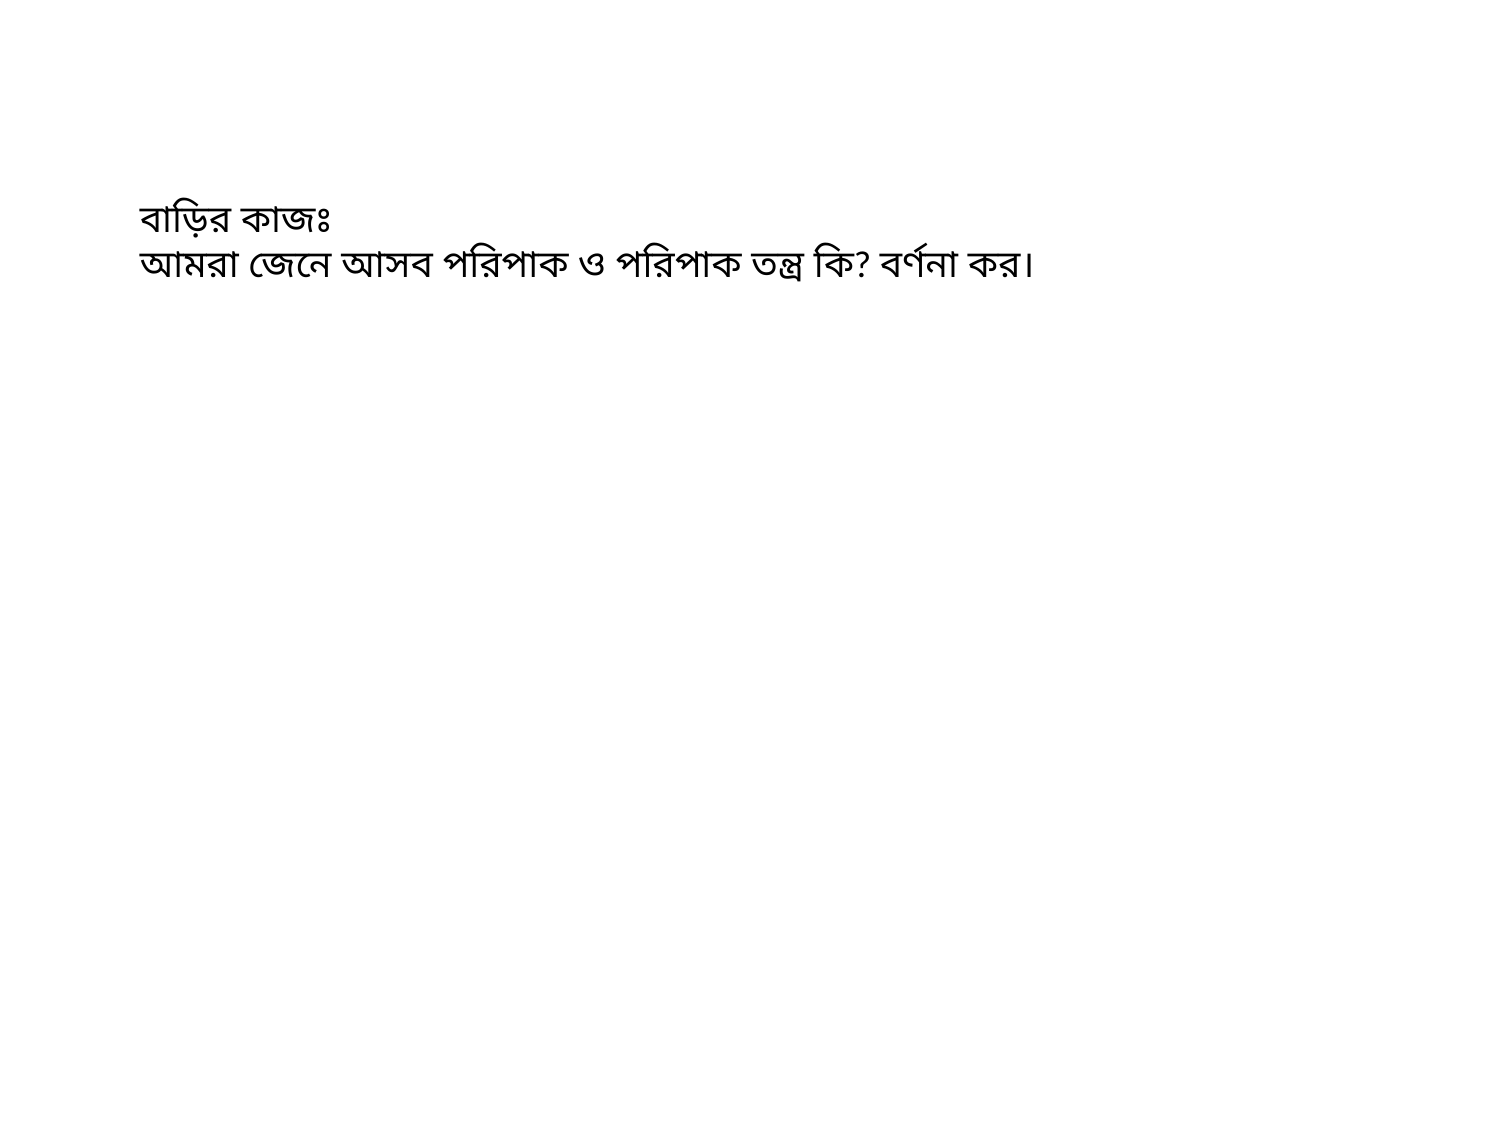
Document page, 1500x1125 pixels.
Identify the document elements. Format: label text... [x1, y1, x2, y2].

text_box বাড়ির কাজঃ আমরা জেনে আসব পরিপাক ও পরিপাক তন্ত্র কি? বর্ণনা কর। [124, 187, 1113, 293]
